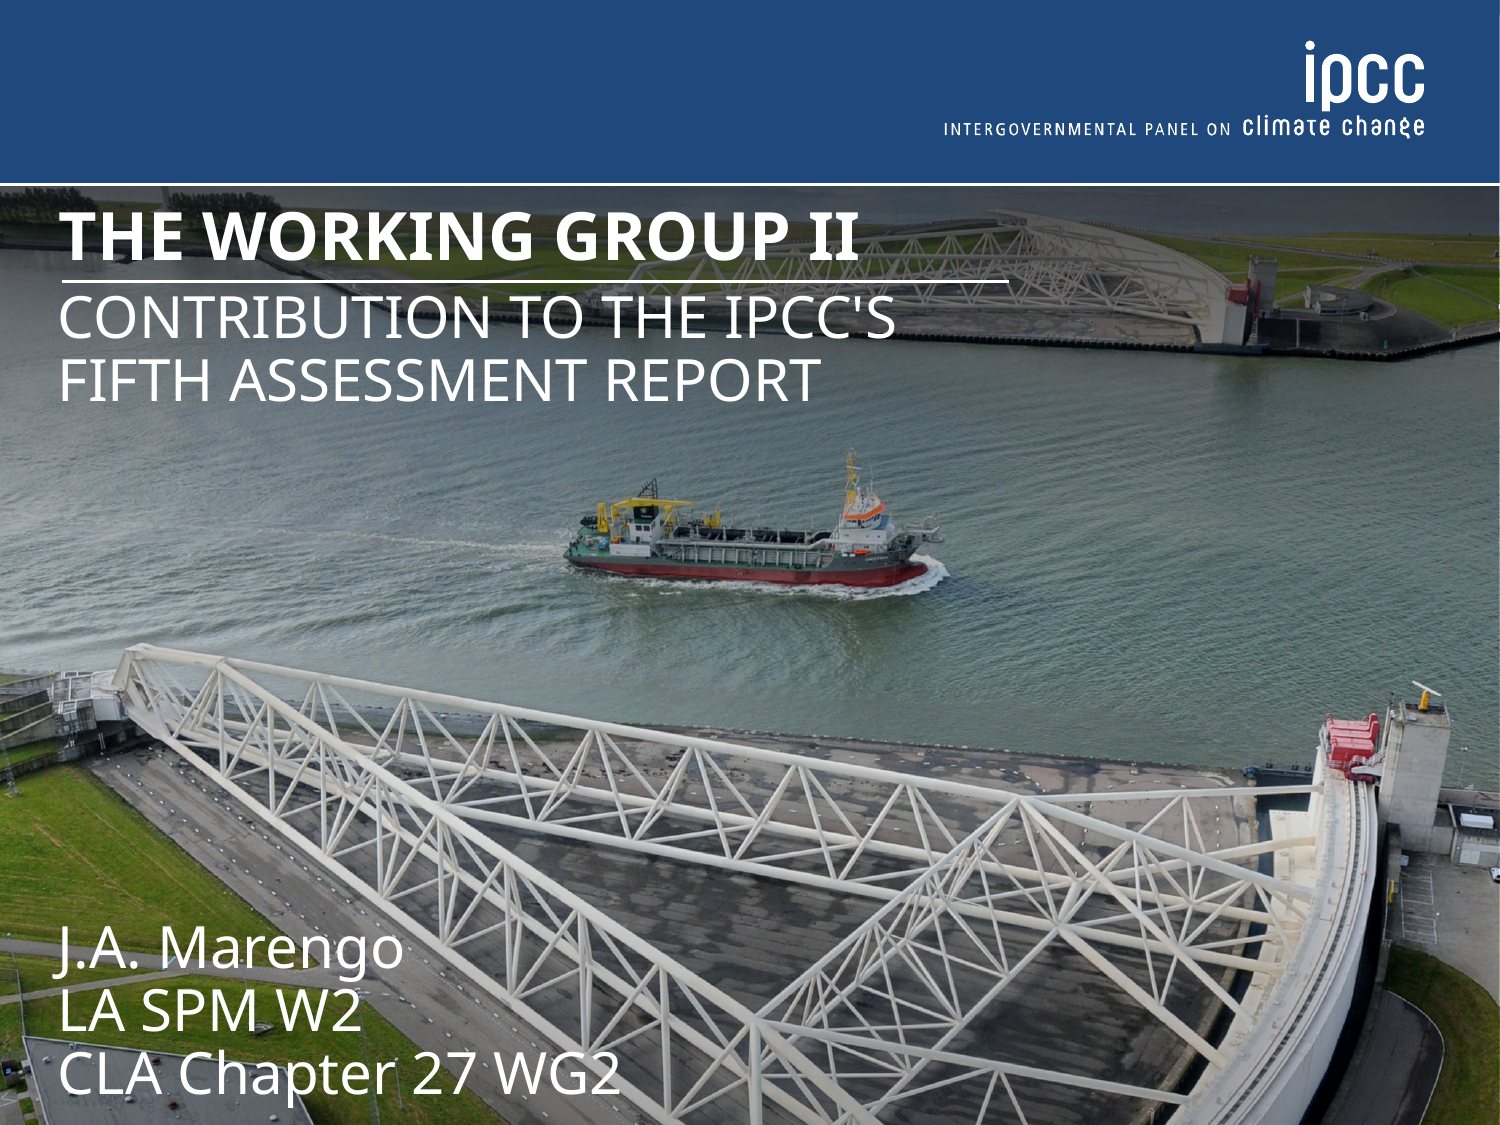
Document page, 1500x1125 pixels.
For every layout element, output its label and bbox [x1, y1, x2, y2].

picture [0, 185, 1500, 1125]
text_box [0, 0, 1500, 183]
text_box [944, 40, 1425, 139]
